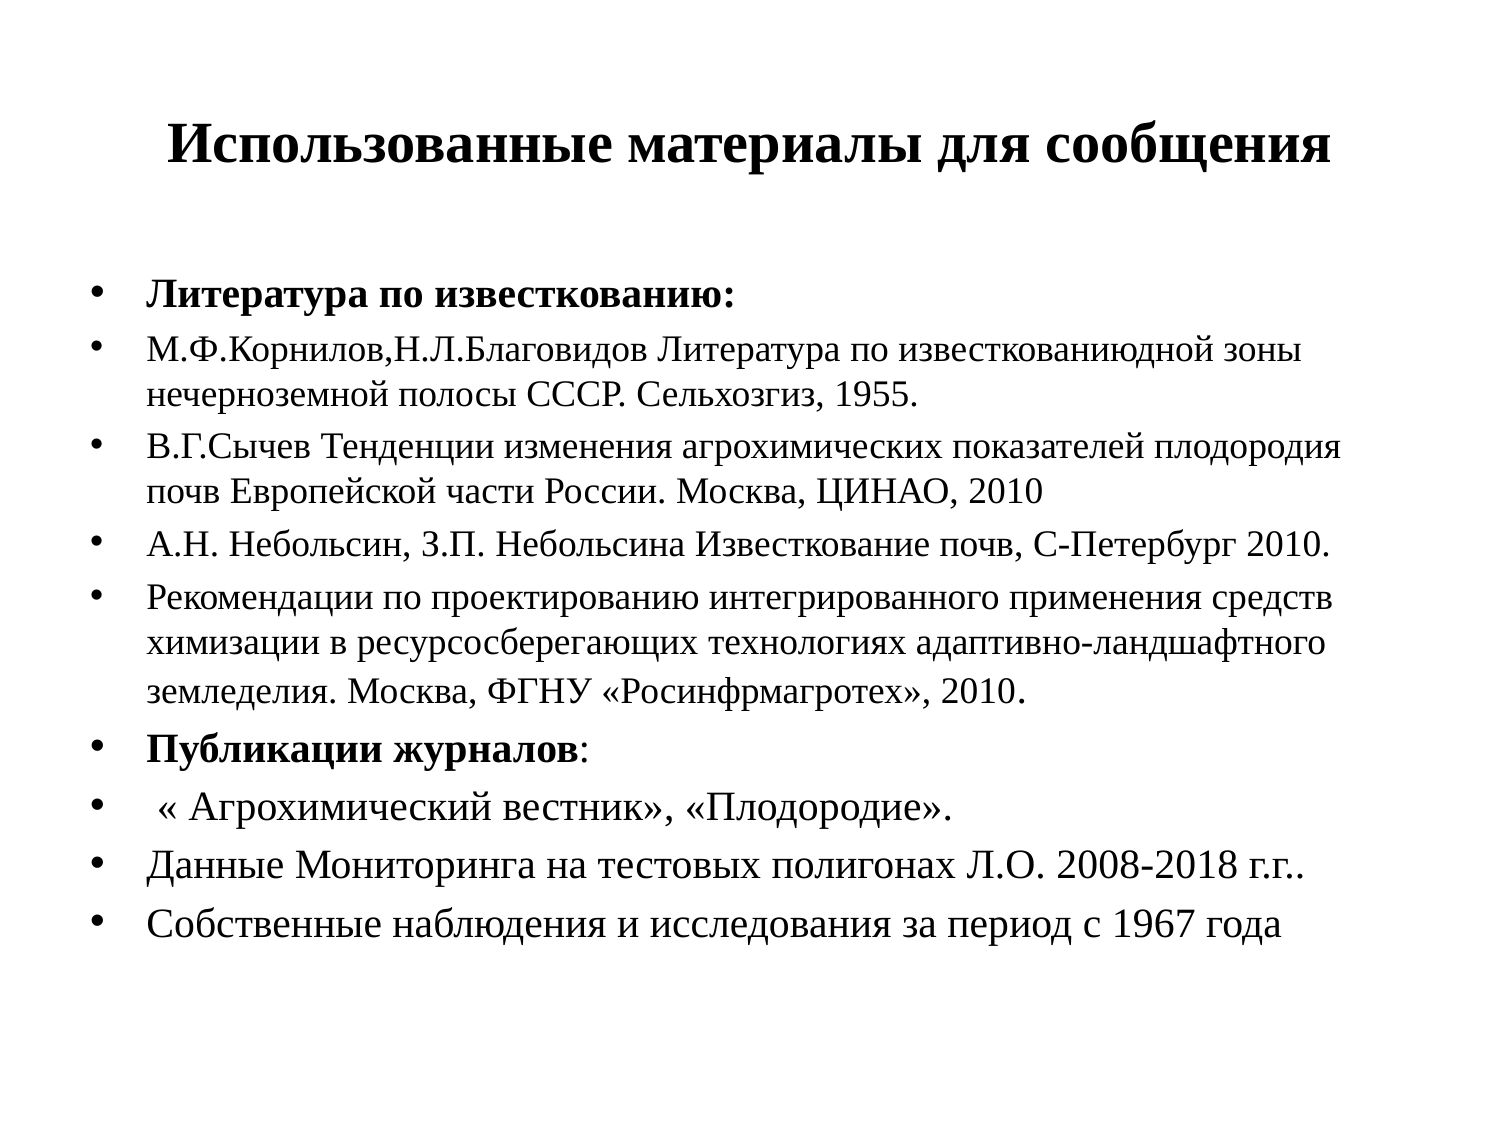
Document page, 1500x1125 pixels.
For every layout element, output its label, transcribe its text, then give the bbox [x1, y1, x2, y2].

title Использованные материалы для сообщения [75, 45, 1425, 200]
list Литература по известкованию: М.Ф.Корнилов,Н.Л.Благовидов Литература по известкованиюдной зоны нечерноземной полосы СССР. Сельхозгиз, 1955. В.Г.Сычев Тенденции изменения агрохимических показателей плодородия почв Европейской части России. Москва, ЦИНАО, 2010 А.Н. Небольсин, З.П. Небольсина Известкование почв, С-Петербург 2010. Рекомендации по проектированию интегрированного применения средств химизации в ресурсосберегающих технологиях адаптивно-ландшафтного земледелия. Москва, ФГНУ «Росинфрмагротех», 2010. Публикации журналов: « Агрохимический вестник», «Плодородие». Данные Мониторинга на тестовых полигонах Л.О. 2008-2018 г.г.. Собственные наблюдения и исследования за период с 1967 года [75, 200, 1425, 1005]
